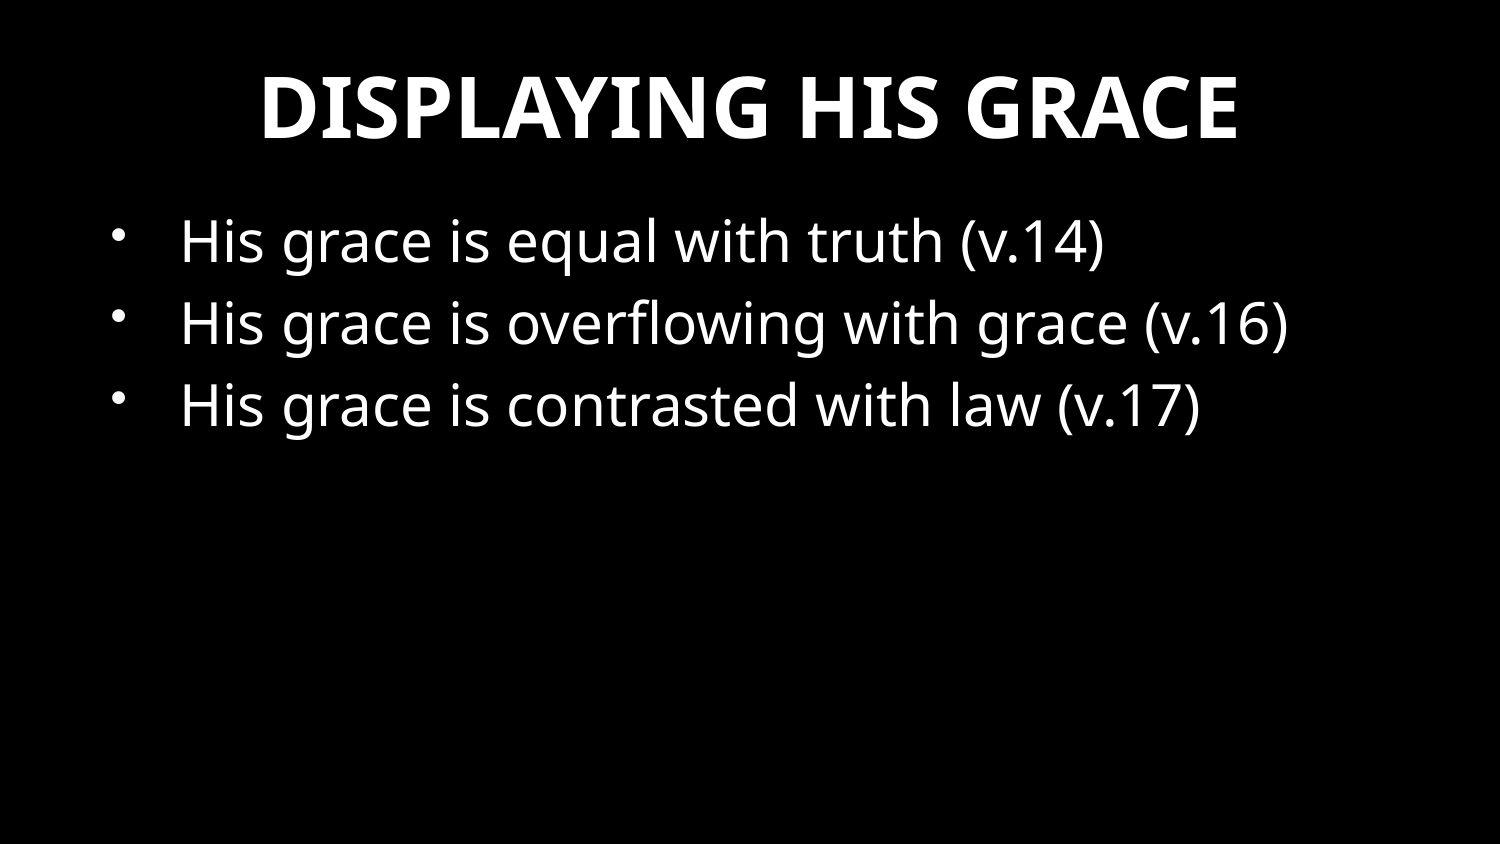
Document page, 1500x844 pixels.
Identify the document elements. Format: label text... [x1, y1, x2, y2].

title DISPLAYING HIS GRACE [75, 33, 1425, 175]
list His grace is equal with truth (v.14) His grace is overflowing with grace (v.16) His grace is contrasted with law (v.17) [75, 196, 1425, 777]
